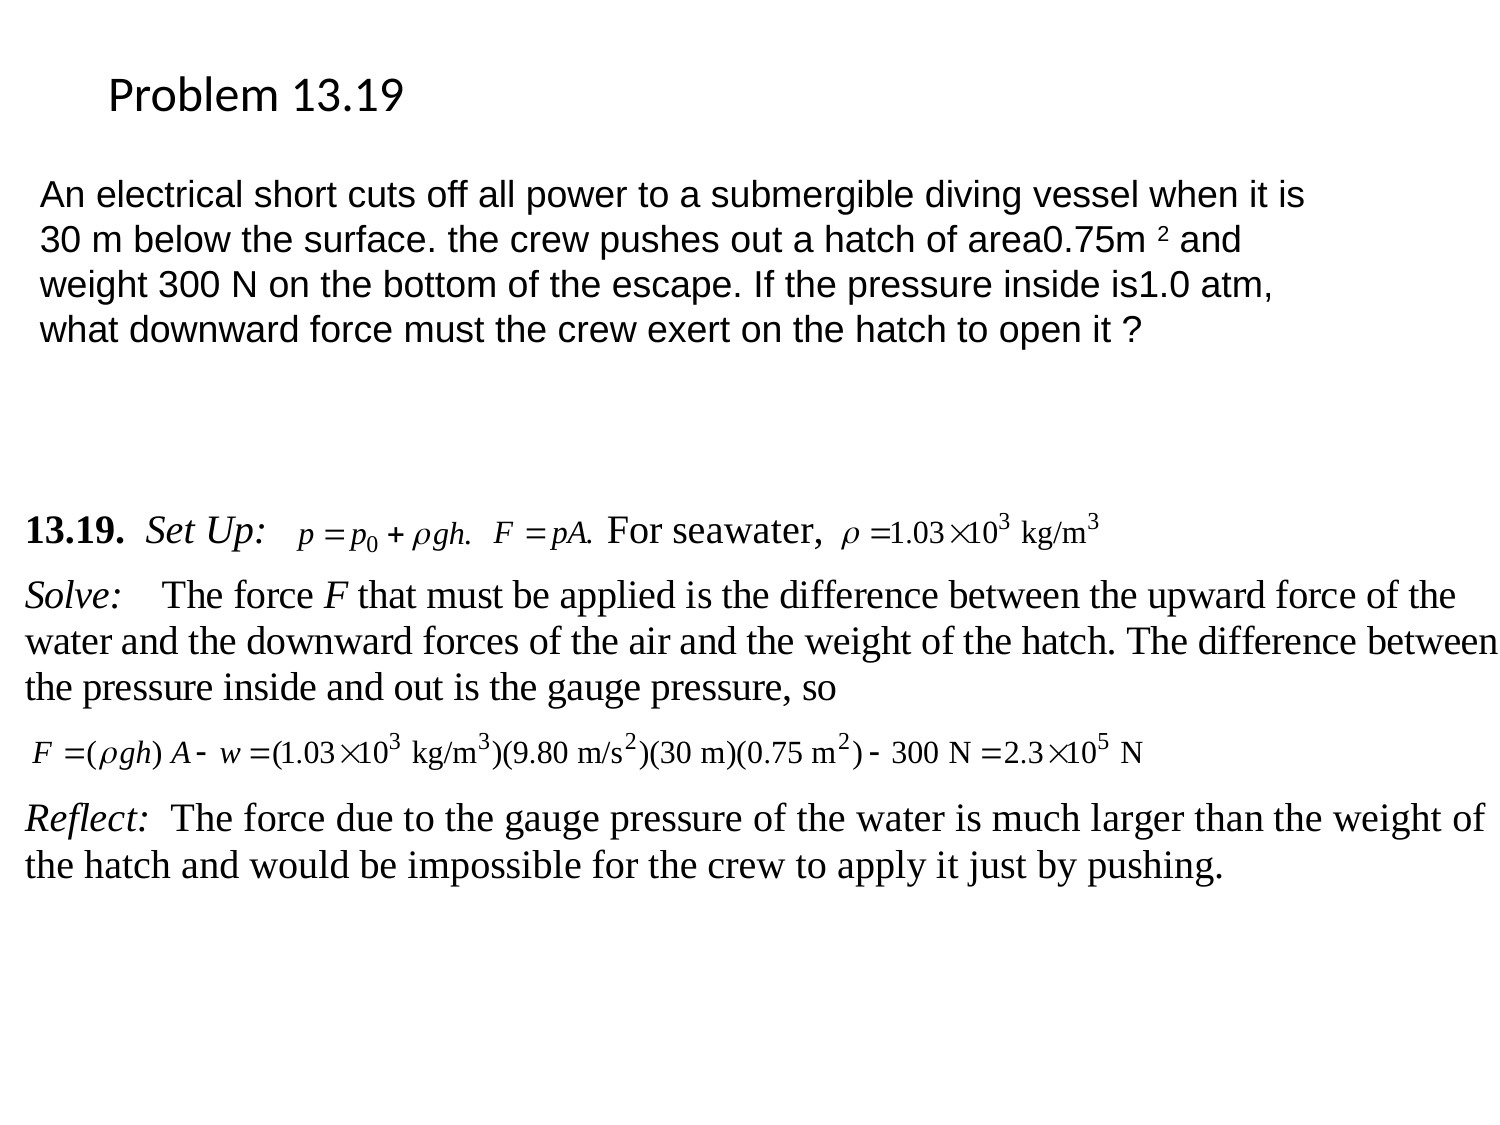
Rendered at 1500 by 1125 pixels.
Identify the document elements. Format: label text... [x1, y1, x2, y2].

text_box An electrical short cuts off all power to a submergible diving vessel when it is 30 m below the surface. the crew pushes out a hatch of area0.75m 2 and weight 300 N on the bottom of the escape. If the pressure inside is1.0 atm, what downward force must the crew exert on the hatch to open it ? [24, 162, 1350, 358]
title Problem 13.19 [75, 45, 438, 138]
picture [24, 462, 1500, 889]
